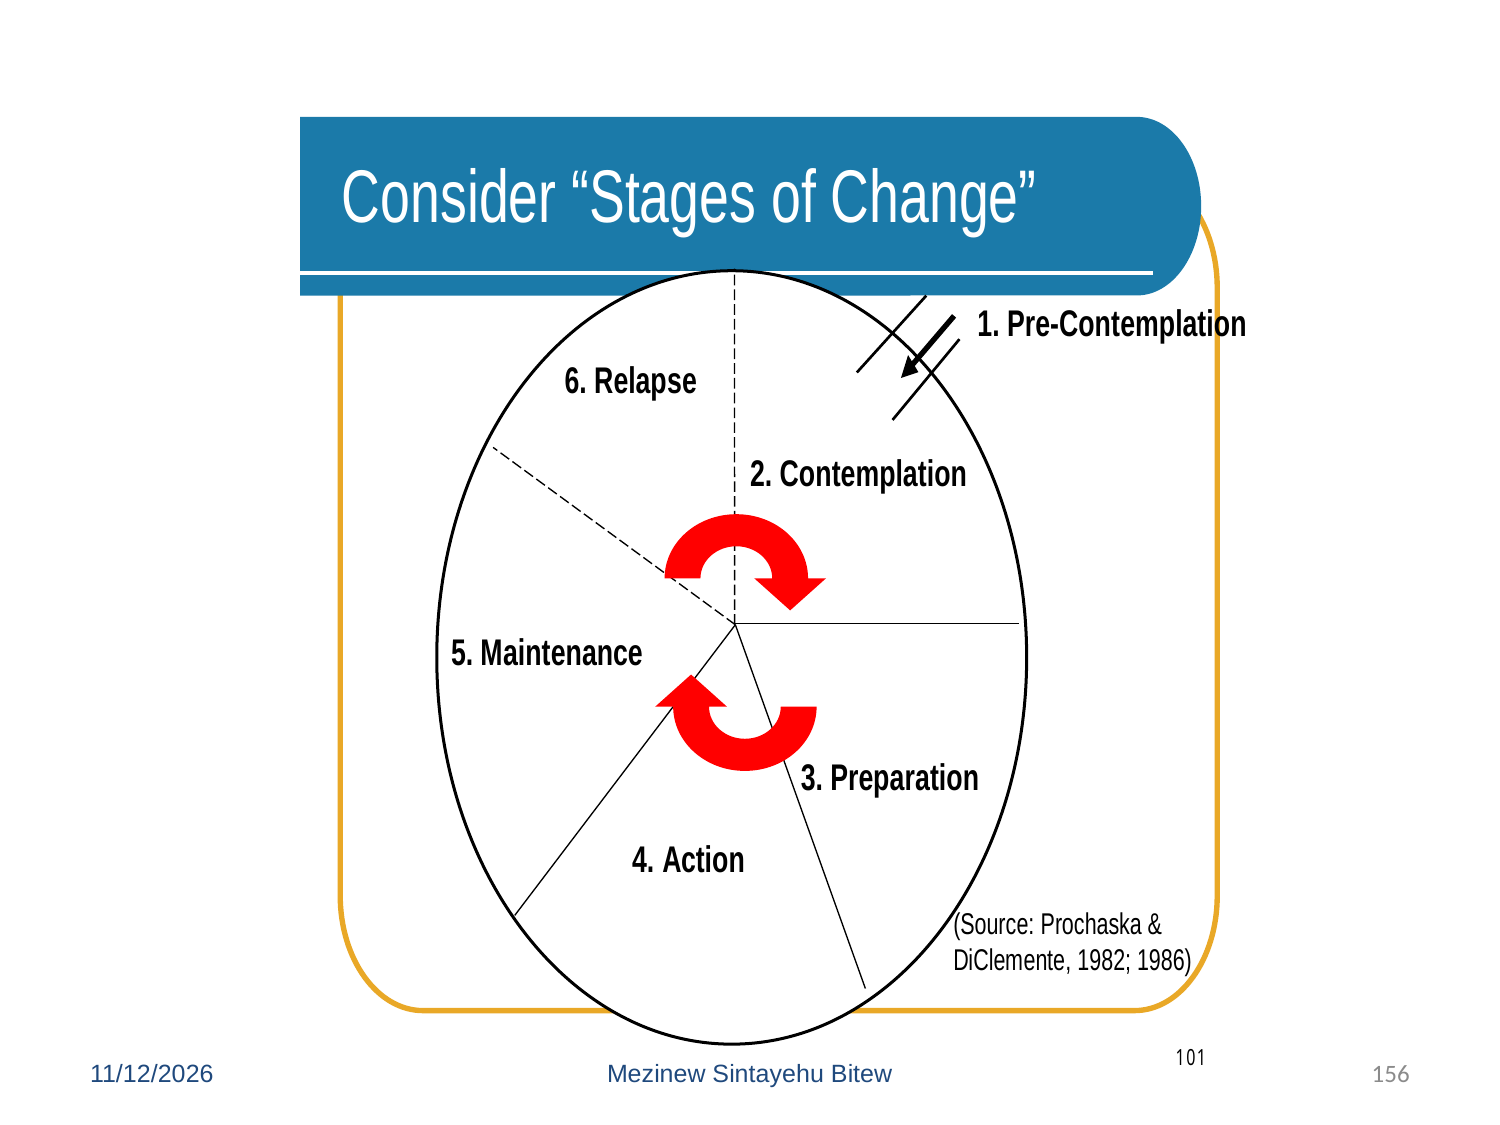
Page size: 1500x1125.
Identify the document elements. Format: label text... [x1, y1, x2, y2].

slide_number 156 [1268, 1042, 1425, 1103]
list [299, 94, 1266, 1101]
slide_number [75, 1042, 295, 1103]
